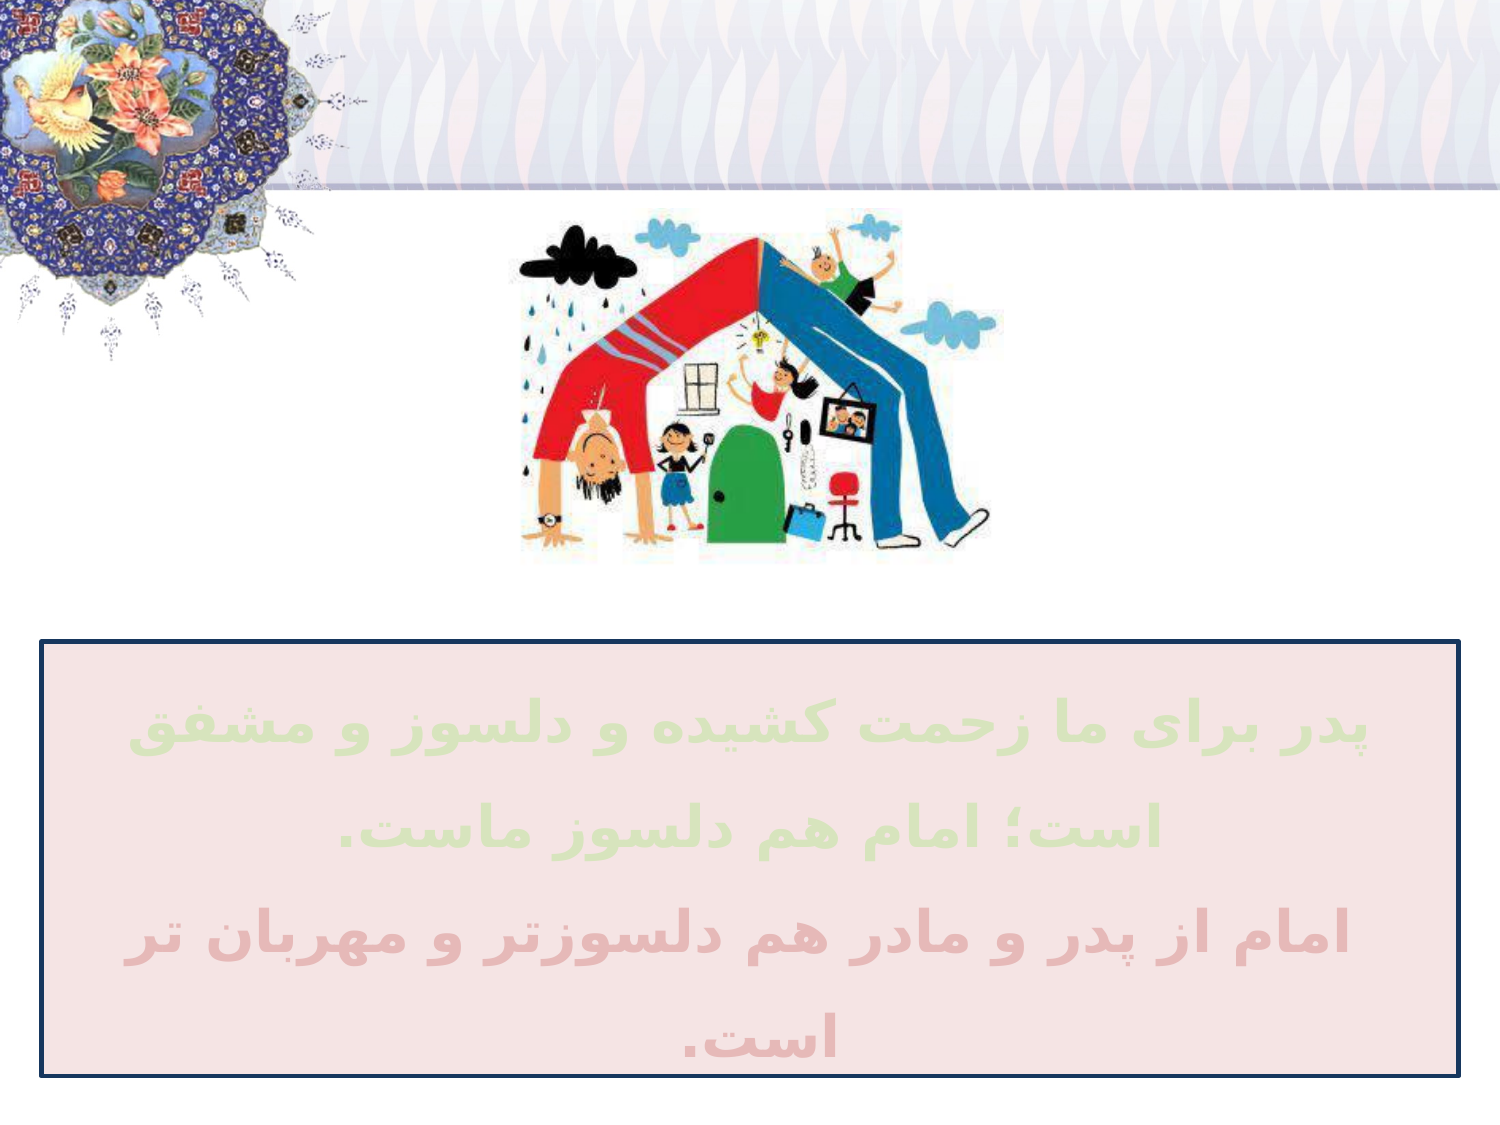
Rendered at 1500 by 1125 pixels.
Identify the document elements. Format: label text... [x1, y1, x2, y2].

text_box پدر برای ما زحمت کشیده و دلسوز و مشفق است؛ امام هم دلسوز ماست. امام از پدر و مادر هم دلسوزتر و مهربان تر است. [41, 641, 1459, 1076]
picture [0, 0, 1500, 1125]
